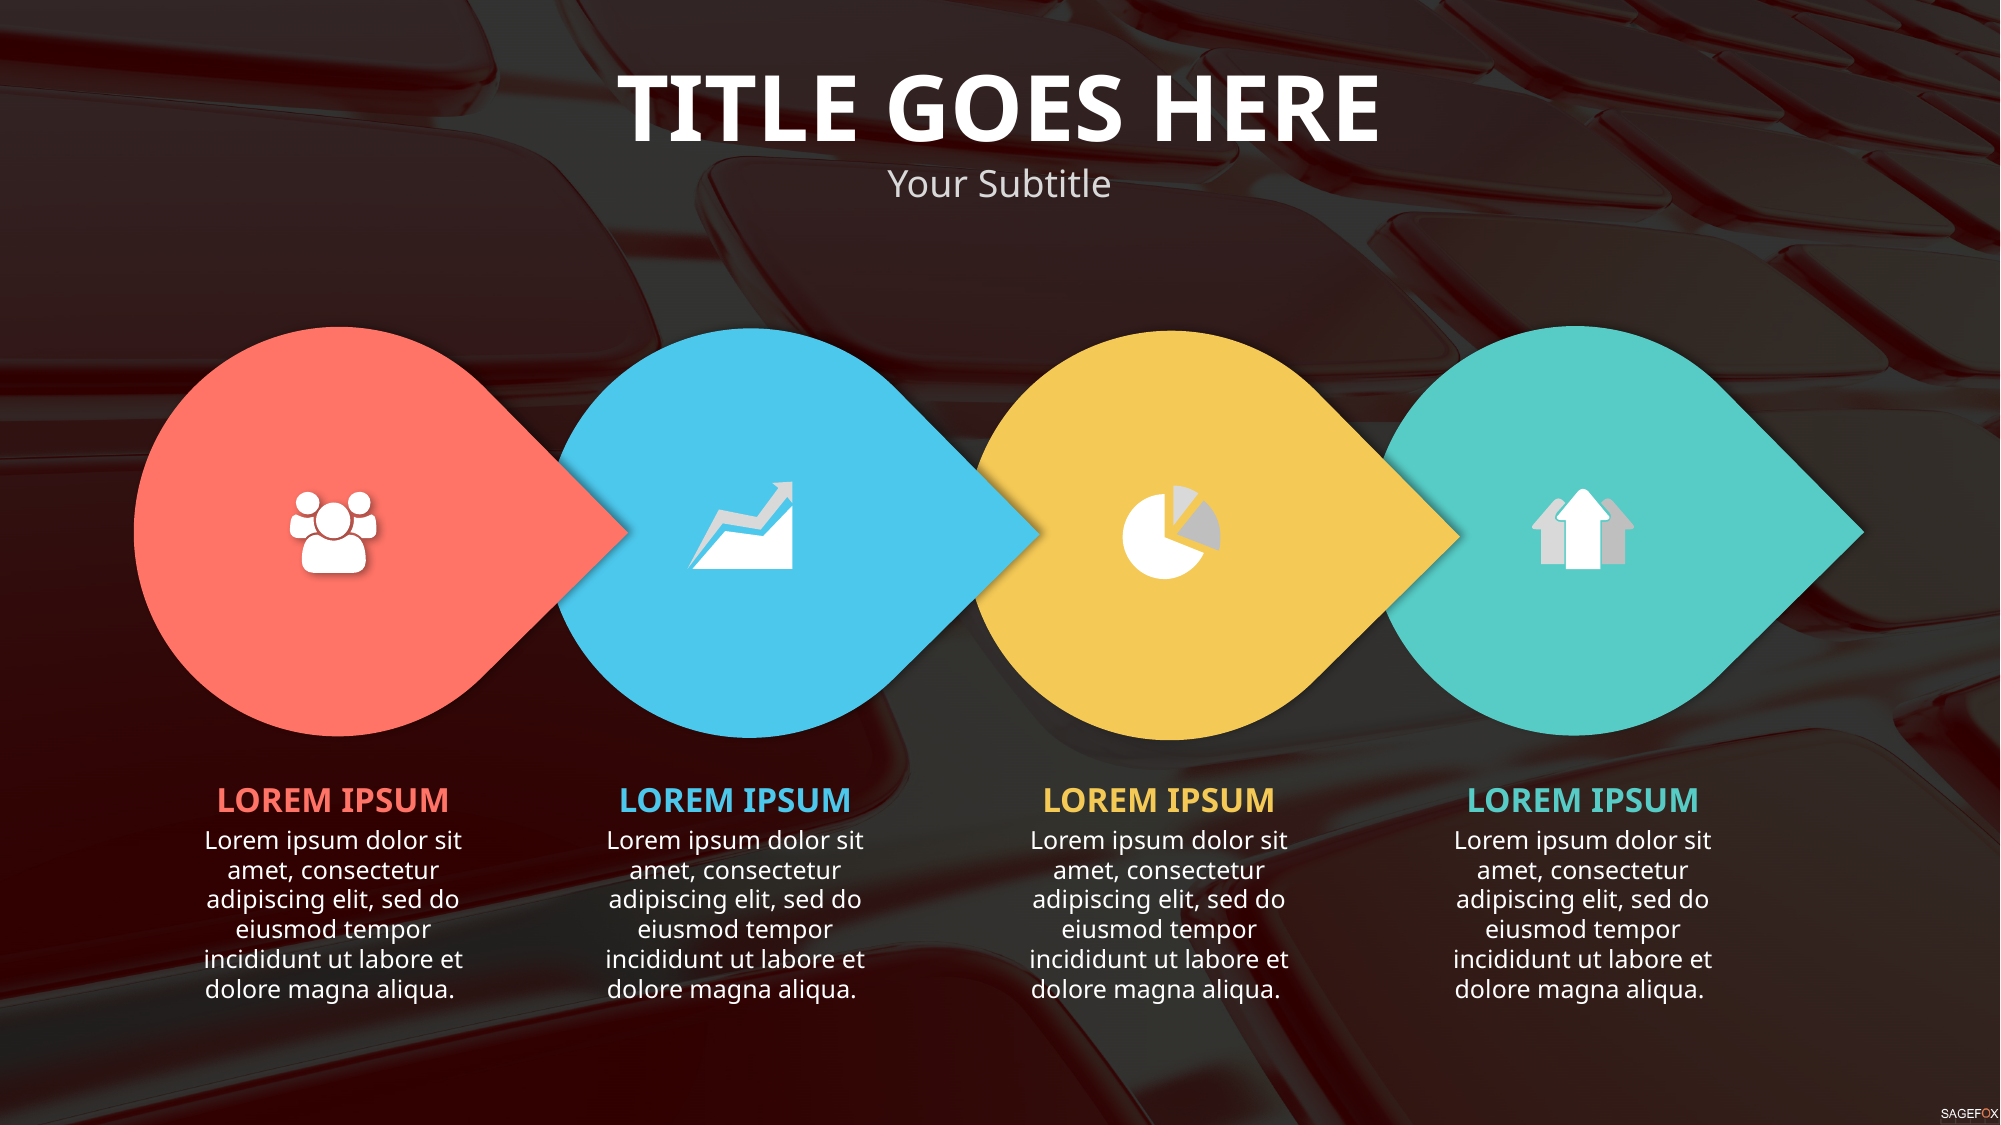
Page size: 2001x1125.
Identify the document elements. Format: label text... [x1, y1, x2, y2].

text_box TITLE GOES HERE Your Subtitle [548, 42, 1452, 212]
text_box [978, 329, 1462, 742]
text_box [295, 491, 351, 539]
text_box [1530, 488, 1636, 570]
text_box LOREM IPSUM Lorem ipsum dolor sit amet, consectetur adipiscing elit, sed do eiusmod tempor incididunt ut labore et dolore magna aliqua. [565, 771, 906, 1012]
text_box LOREM IPSUM Lorem ipsum dolor sit amet, consectetur adipiscing elit, sed do eiusmod tempor incididunt ut labore et dolore magna aliqua. [989, 771, 1330, 1012]
text_box [289, 514, 377, 573]
picture [0, 0, 2001, 1125]
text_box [687, 481, 793, 569]
text_box LOREM IPSUM Lorem ipsum dolor sit amet, consectetur adipiscing elit, sed do eiusmod tempor incididunt ut labore et dolore magna aliqua. [1413, 771, 1754, 1012]
text_box LOREM IPSUM Lorem ipsum dolor sit amet, consectetur adipiscing elit, sed do eiusmod tempor incididunt ut labore et dolore magna aliqua. [163, 771, 504, 1012]
text_box [348, 491, 371, 515]
text_box [1386, 325, 1866, 737]
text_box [1122, 485, 1221, 580]
text_box [561, 327, 1042, 739]
